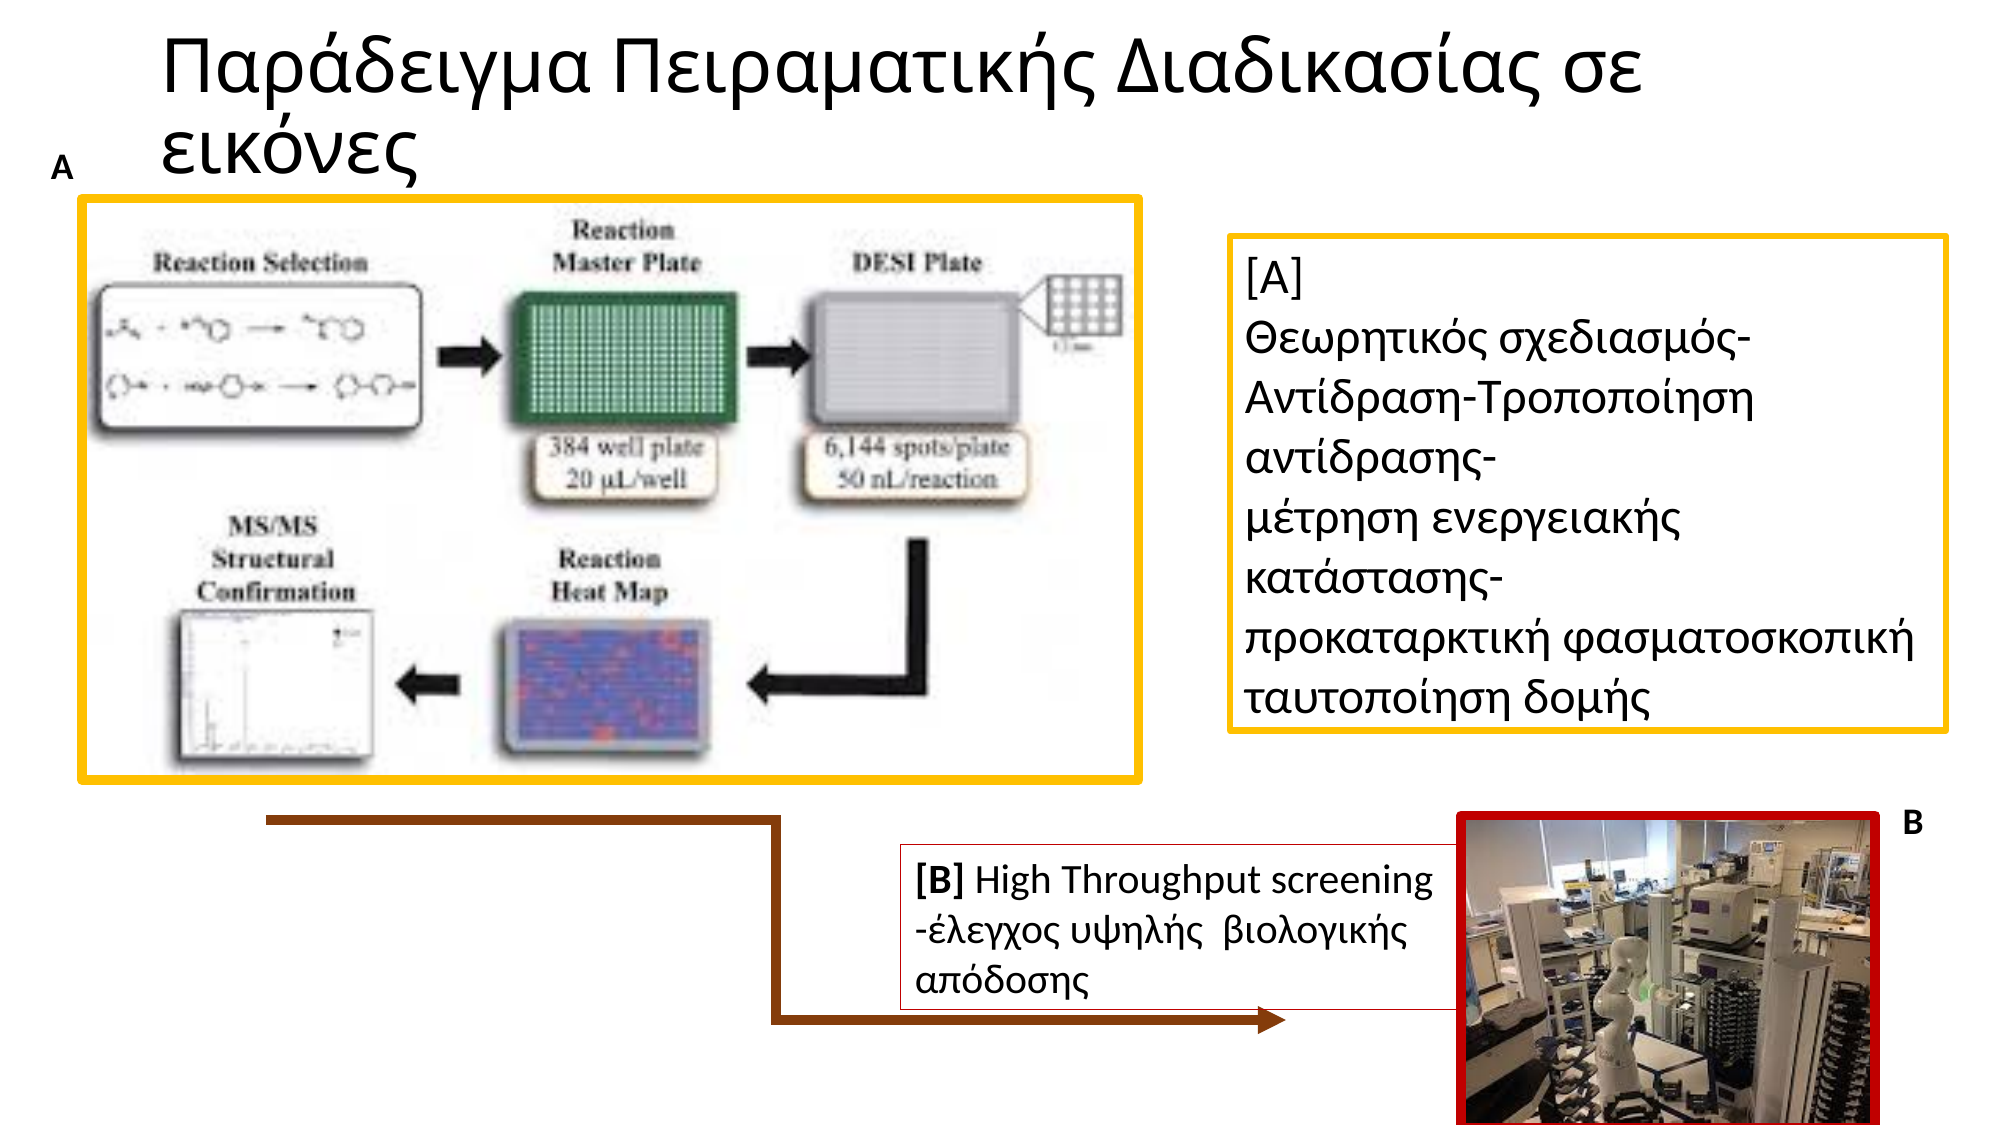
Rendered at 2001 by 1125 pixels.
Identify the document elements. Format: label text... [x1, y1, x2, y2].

title Παράδειγμα Πειραματικής Διαδικασίας σε εικόνες [145, 0, 1871, 218]
text_box Β [1887, 789, 1976, 850]
text_box [Α] Θεωρητικός σχεδιασμός-Αντίδραση-Τροποποίηση αντίδρασης- μέτρηση ενεργειακής κατάστασης- προκαταρκτική φασματοσκοπική ταυτοποίηση δομής [1229, 235, 1946, 731]
text_box Α [36, 134, 87, 195]
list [1465, 819, 1871, 1124]
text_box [265, 819, 1286, 1020]
picture [86, 203, 1134, 776]
text_box [Β] High Throughput screening -έλεγχος υψηλής βιολογικής απόδοσης [1286, 844, 1465, 1010]
